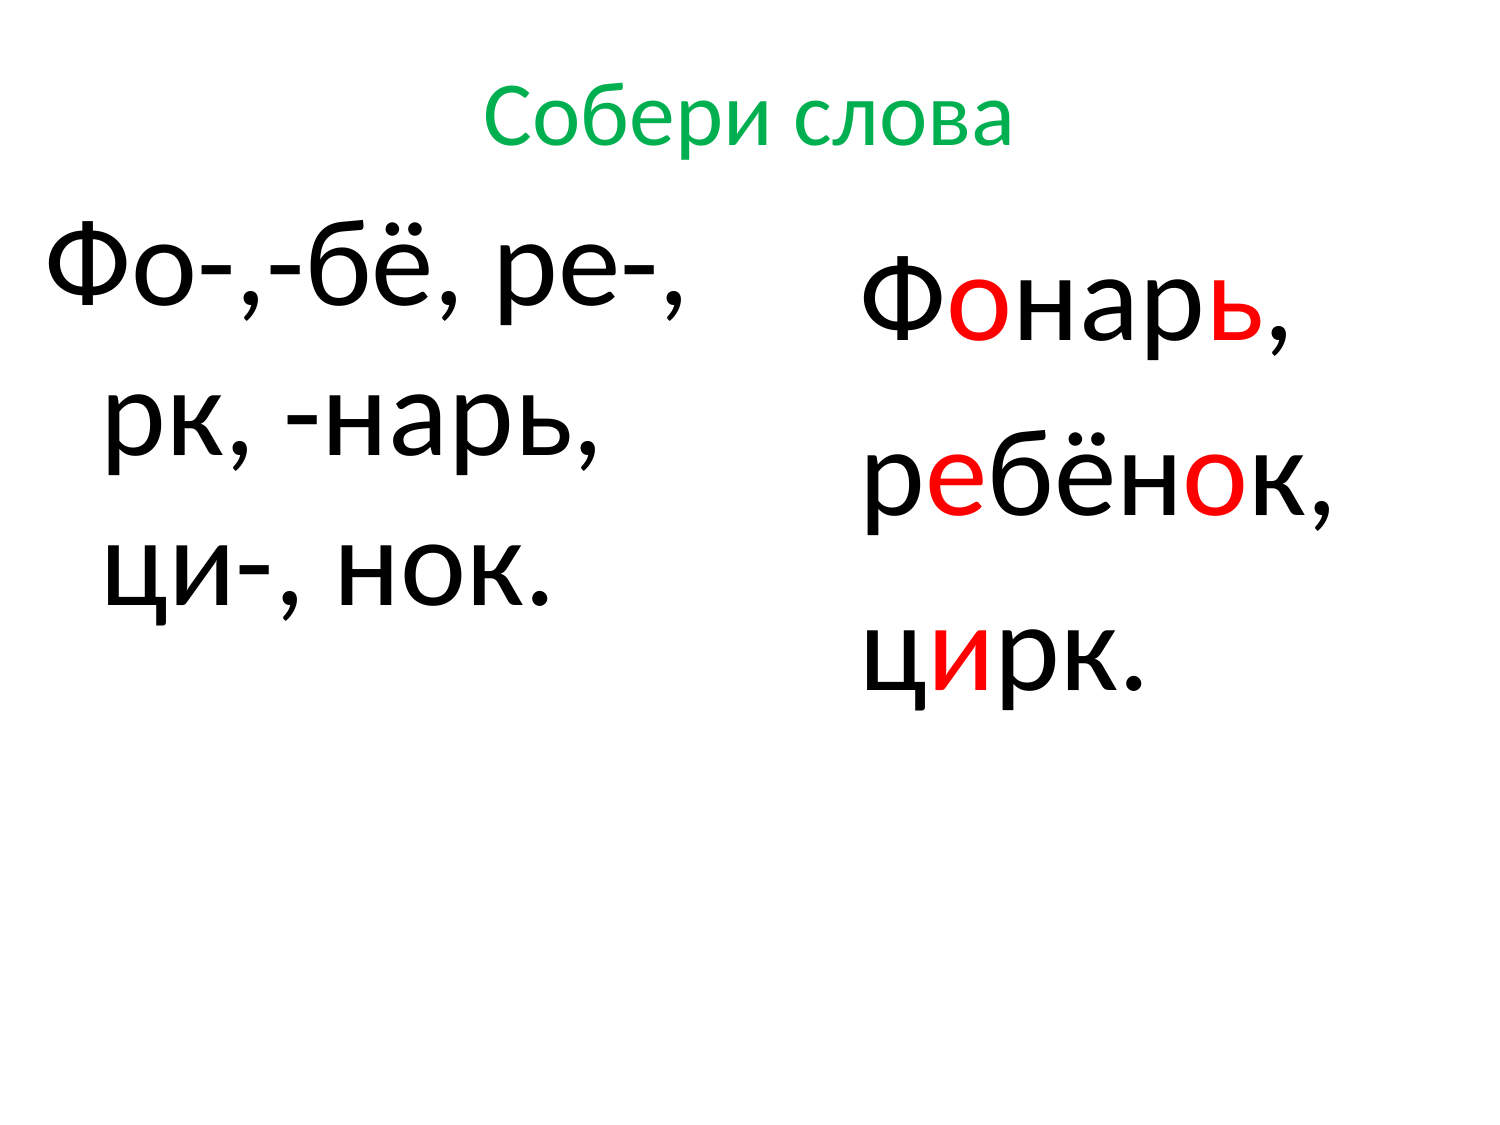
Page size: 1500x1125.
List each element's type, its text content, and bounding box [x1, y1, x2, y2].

list Фонарь, ребёнок, цирк. [844, 208, 1459, 1071]
list Фо-,-бё, ре-, рк, -нарь, ци-, нок. [29, 172, 750, 1083]
title Собери слова [75, 45, 1425, 173]
